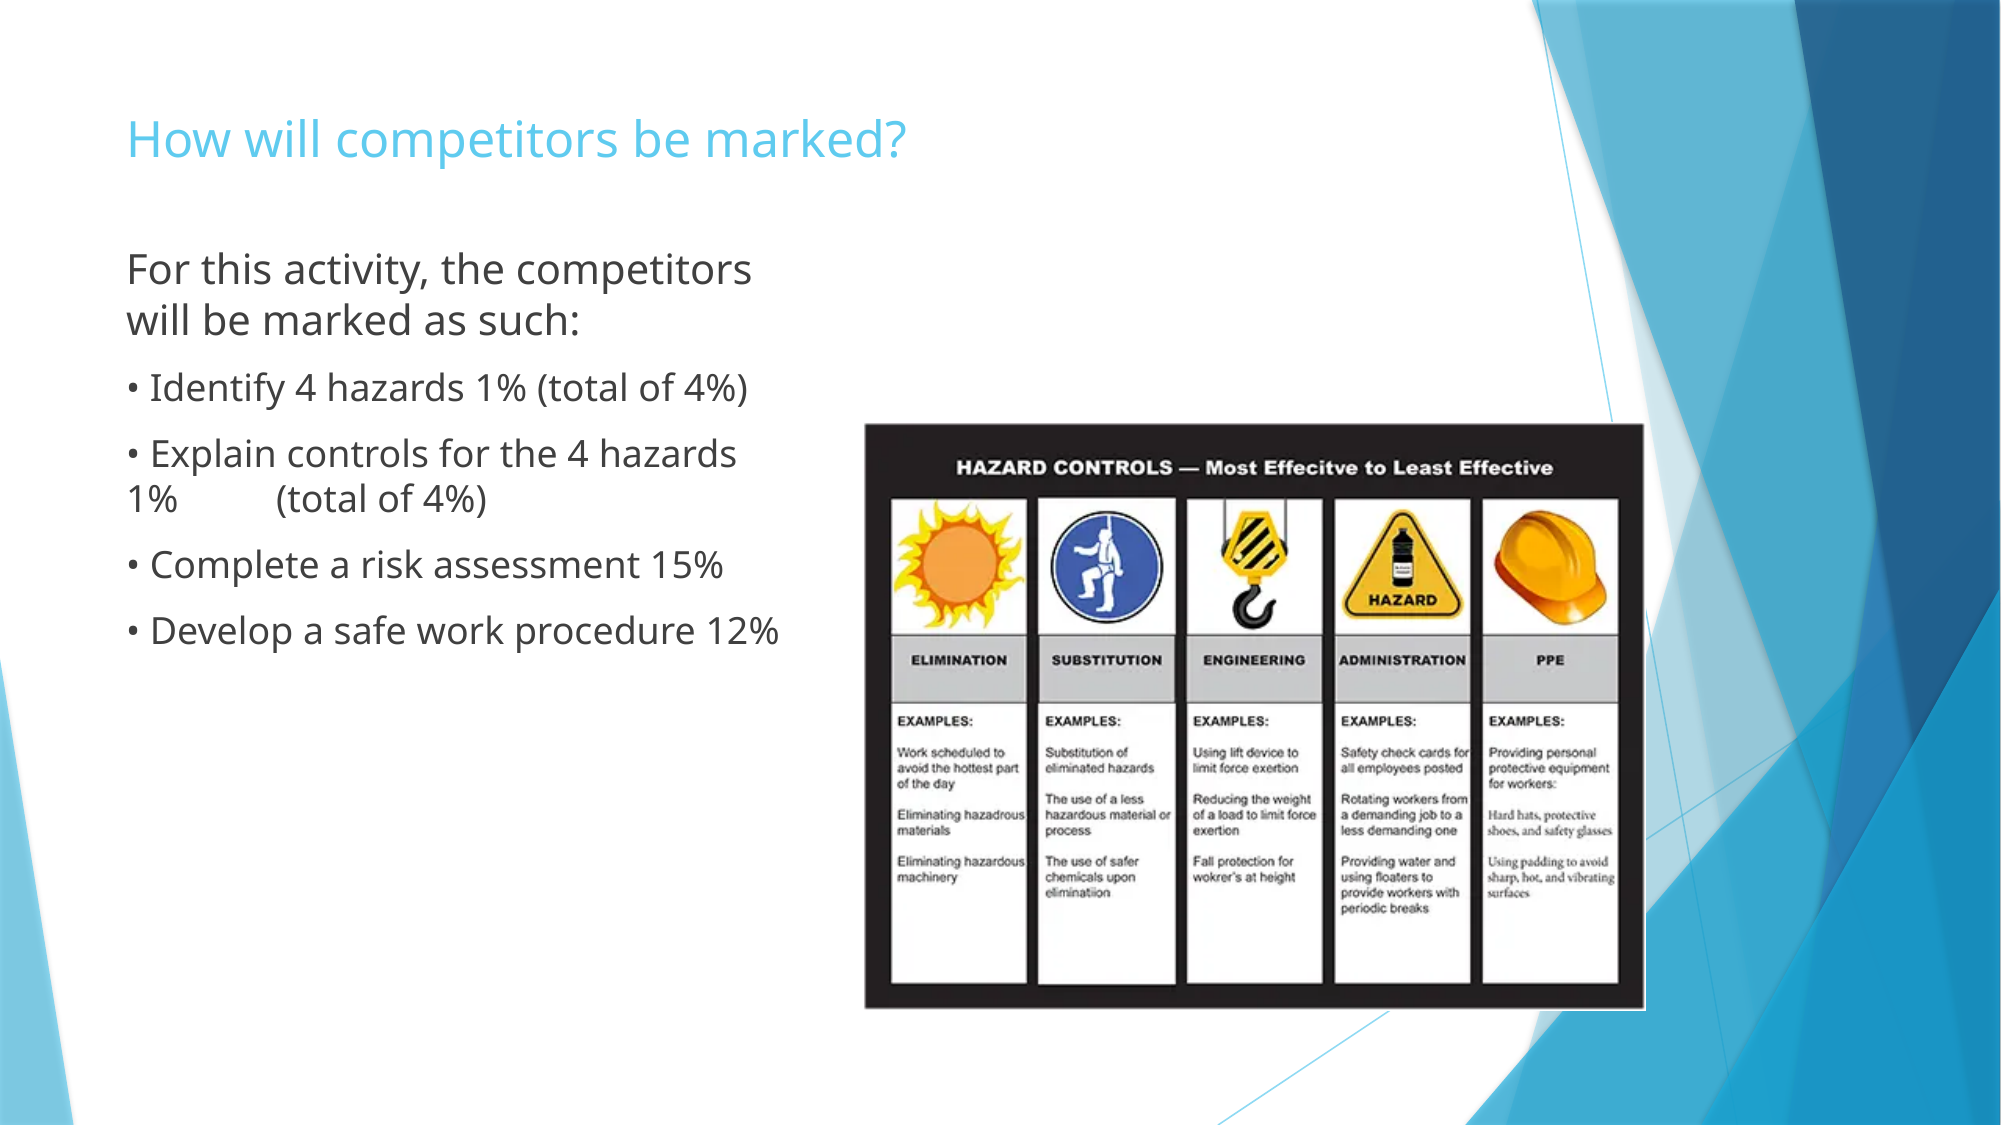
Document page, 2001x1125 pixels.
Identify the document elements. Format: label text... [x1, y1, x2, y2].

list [863, 422, 1646, 1011]
list For this activity, the competitors will be marked as such: • Identify 4 hazards 1% (total of 4%) • Explain controls for the 4 hazards 1% (total of 4%) • Complete a risk assessment 15% • Develop a safe work procedure 12% [111, 235, 798, 727]
title How will competitors be marked? [111, 99, 1188, 221]
